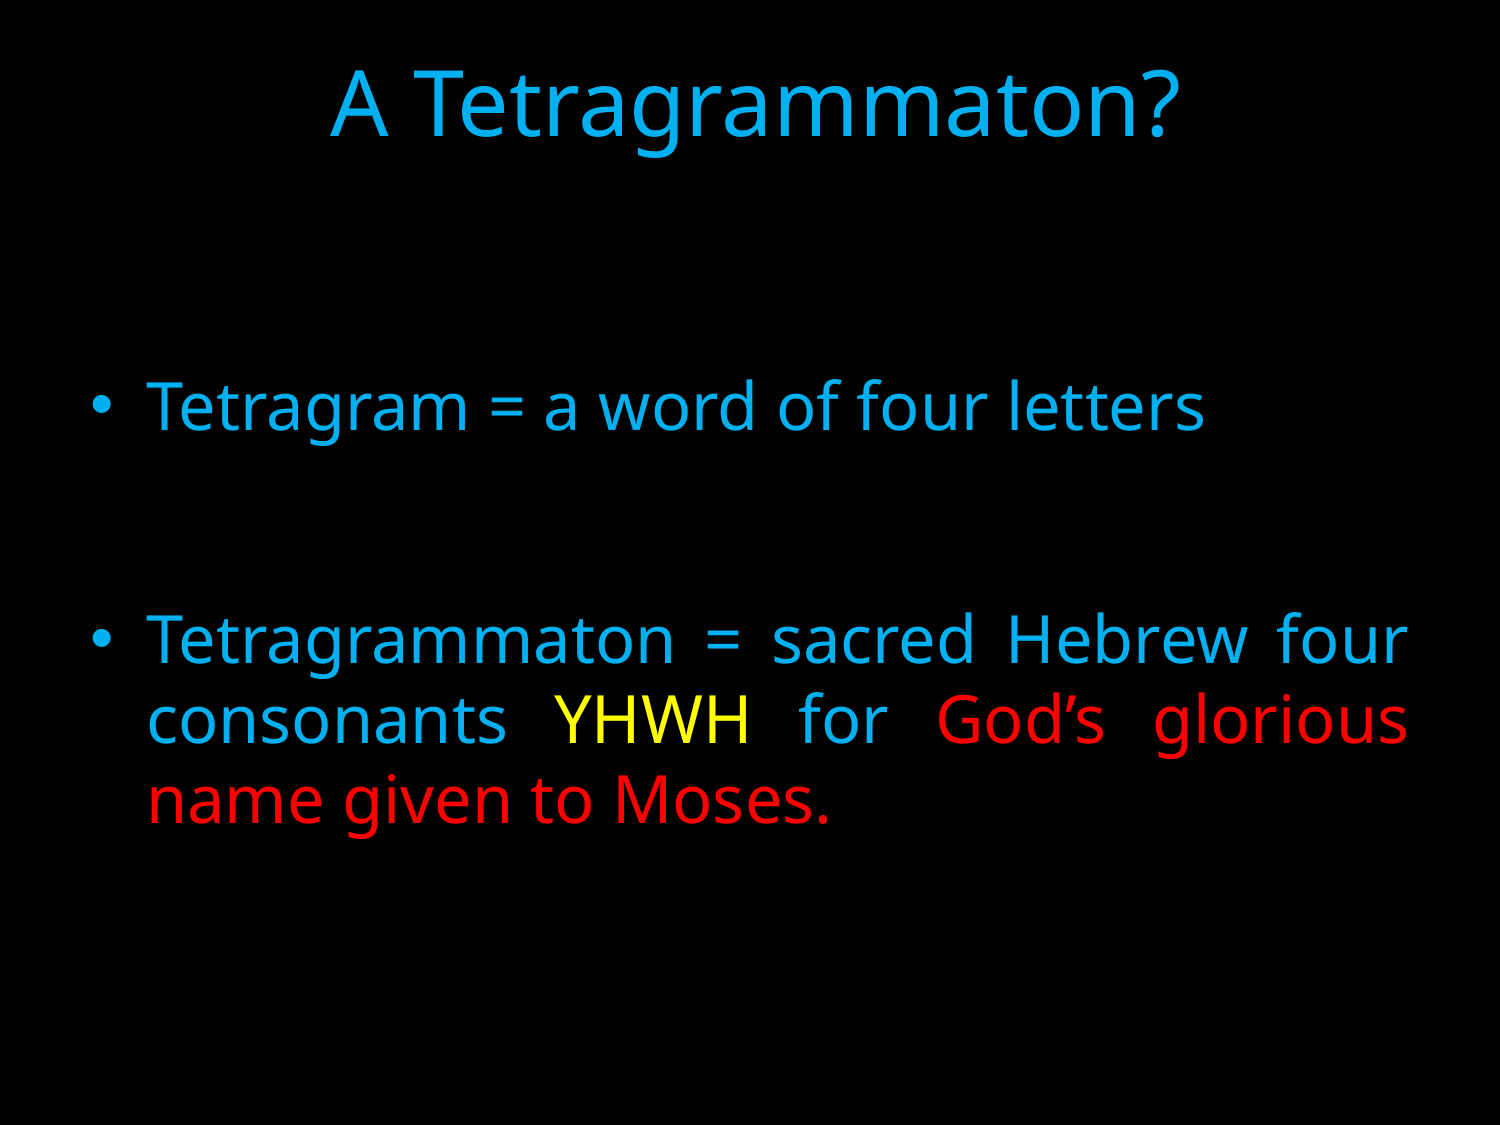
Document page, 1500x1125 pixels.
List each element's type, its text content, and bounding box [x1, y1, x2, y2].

title A Tetragrammaton? [62, 24, 1450, 175]
list Tetragram = a word of four letters Tetragrammaton = sacred Hebrew four consonants YHWH for God’s glorious name given to Moses. [75, 262, 1425, 1005]
